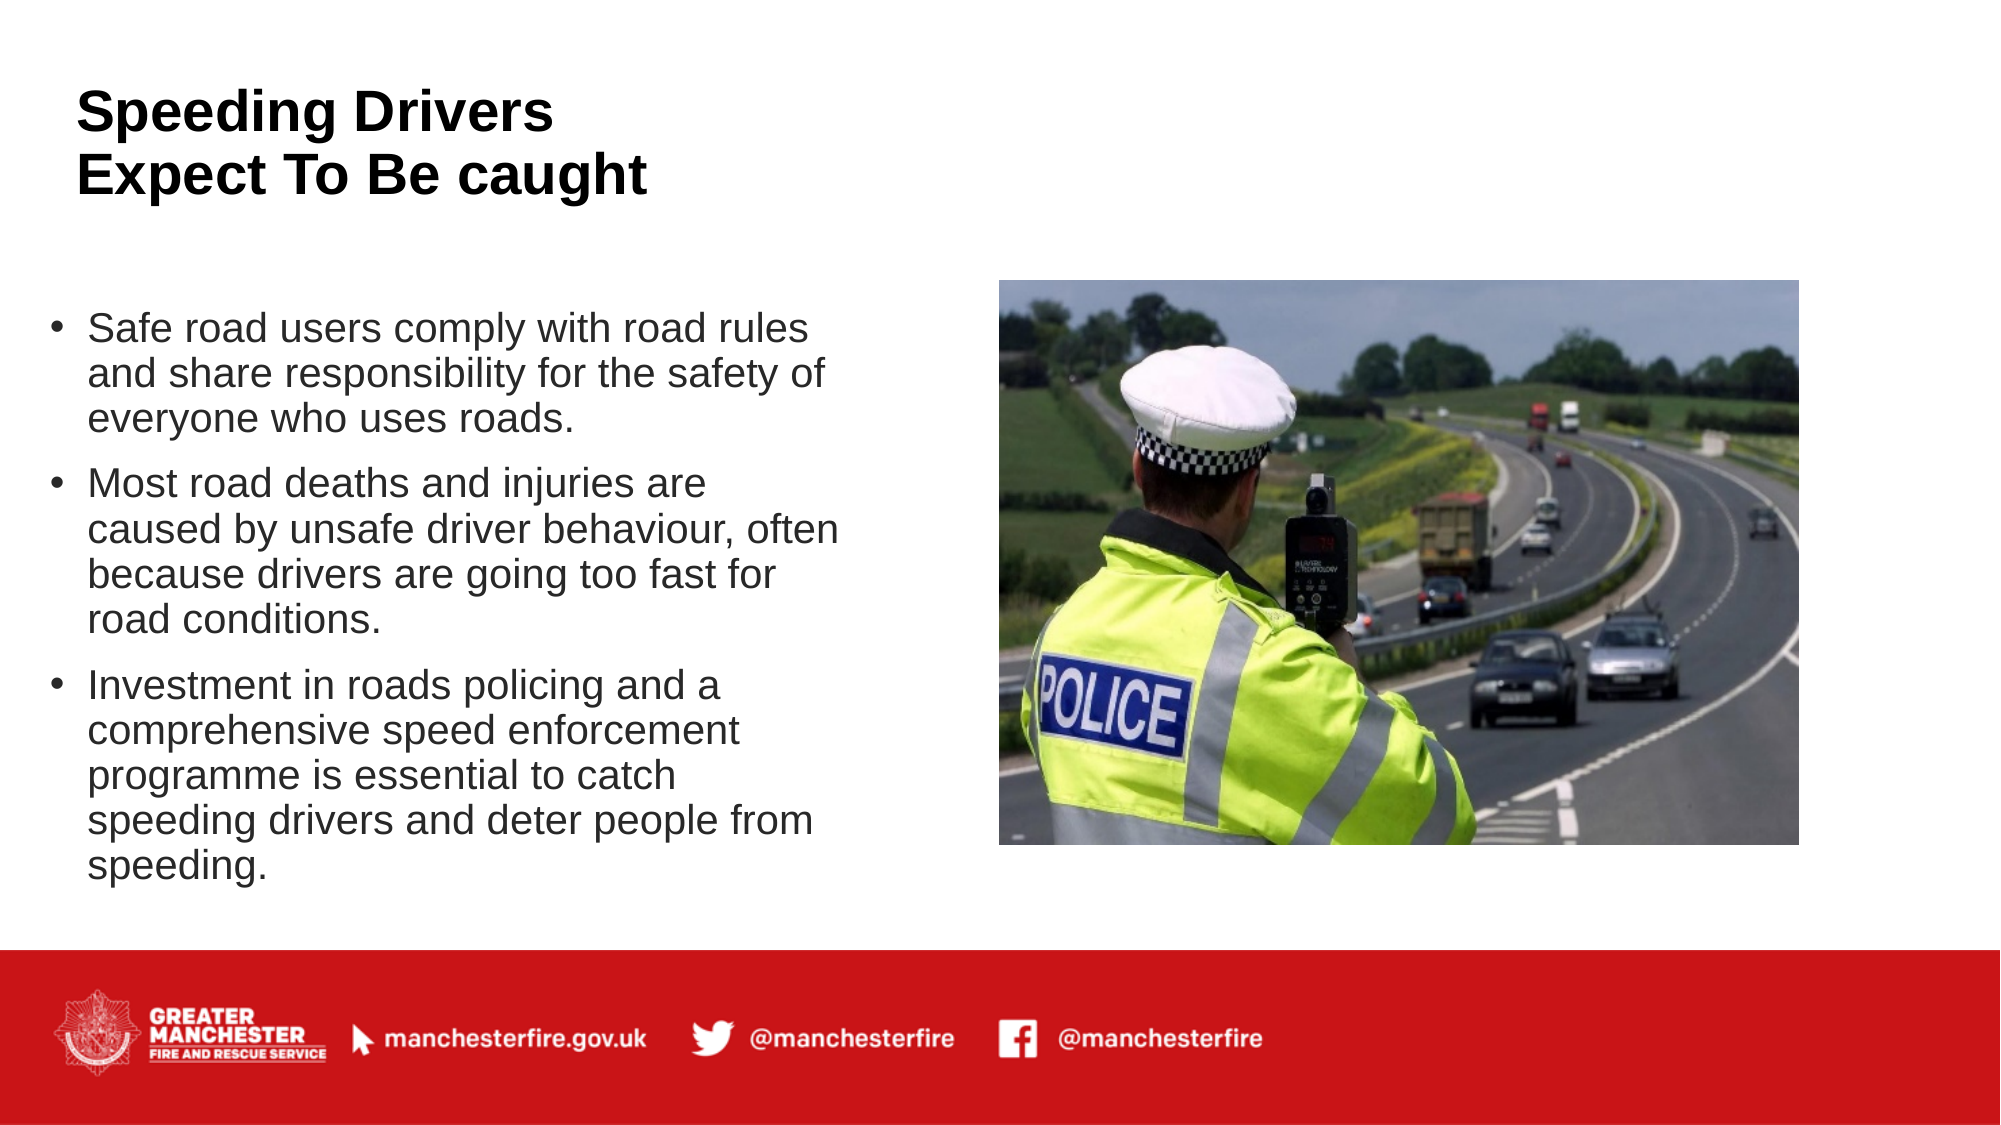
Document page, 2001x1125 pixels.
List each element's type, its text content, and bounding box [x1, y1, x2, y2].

list Safe road users comply with road rules and share responsibility for the safety of everyone who uses roads. Most road deaths and injuries are caused by unsafe driver behaviour, often because drivers are going too fast for road conditions. Investment in roads policing and a comprehensive speed enforcement programme is essential to catch speeding drivers and deter people from speeding. [34, 227, 866, 950]
title Speeding Drivers Expect To Be caught [61, 35, 1889, 253]
picture [0, 950, 2000, 1125]
picture [999, 280, 1799, 845]
